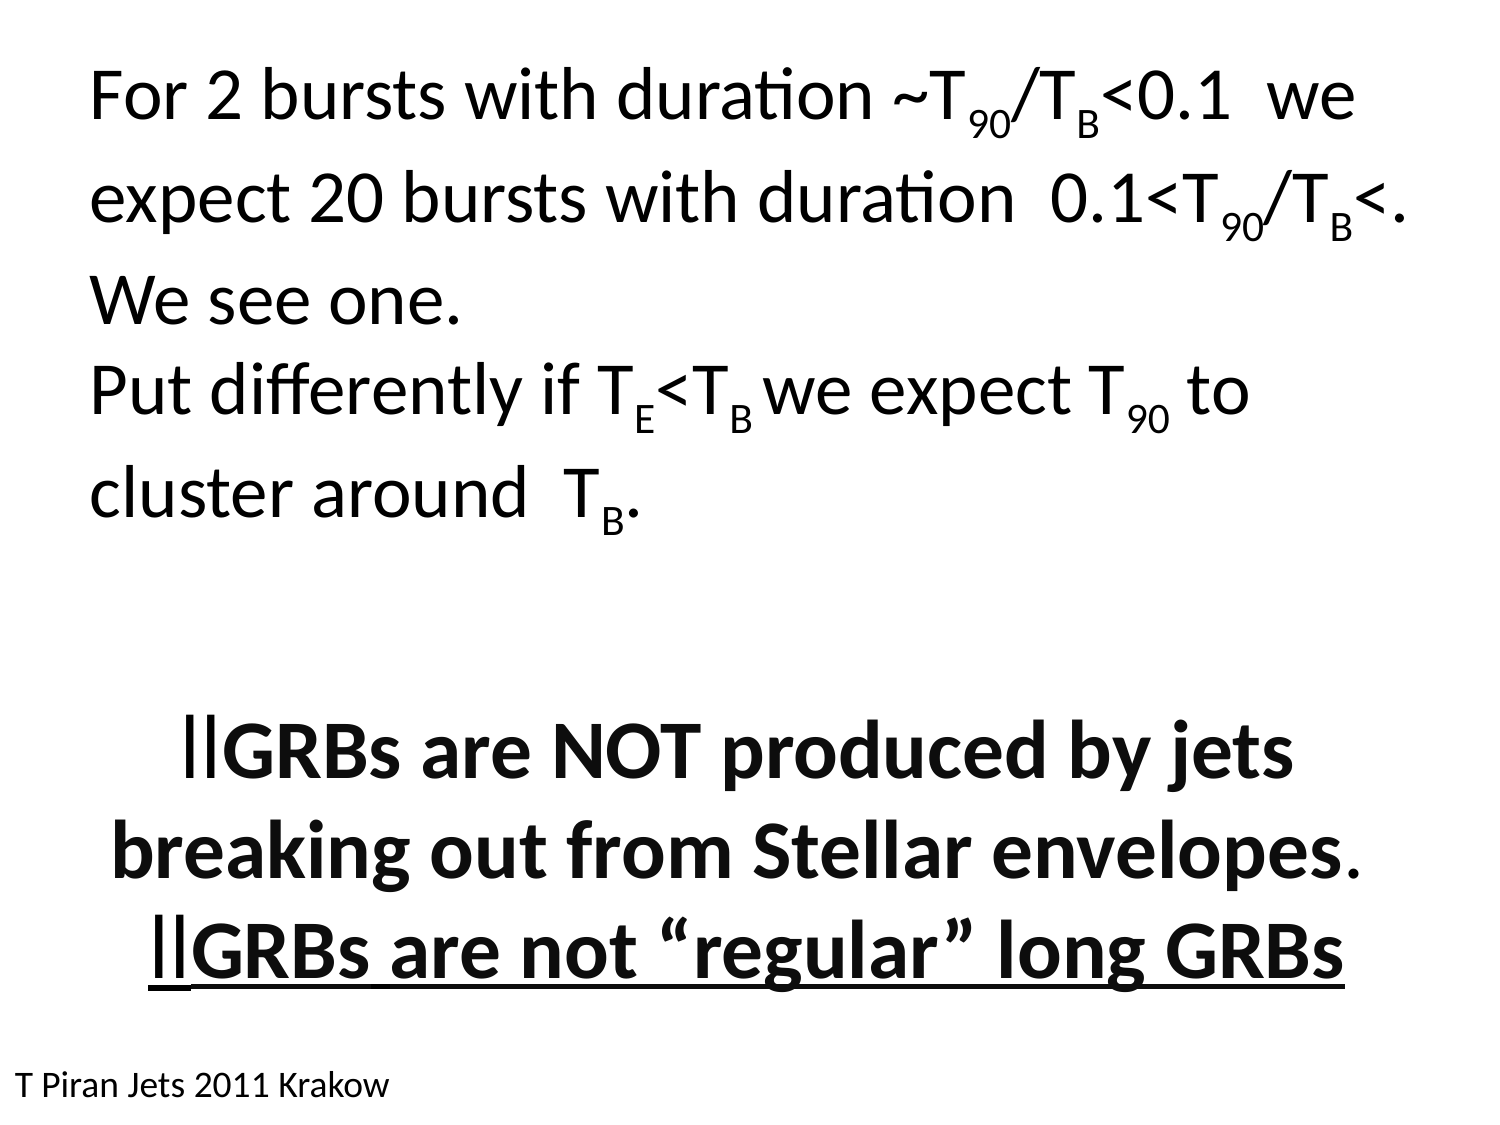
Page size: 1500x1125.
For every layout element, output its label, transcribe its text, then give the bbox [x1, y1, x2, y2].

footer T Piran Jets 2011 Krakow [0, 1052, 475, 1113]
title llGRBs are NOT produced by jets breaking out from Stellar envelopes. llGRBs are not “regular” long GRBs [62, 687, 1413, 875]
text_box For 2 bursts with duration ~T90/TB<0.1 we expect 20 bursts with duration 0.1<T90/TB<. We see one. Put differently if TE<TB we expect T90 to cluster around TB. [75, 37, 1450, 552]
